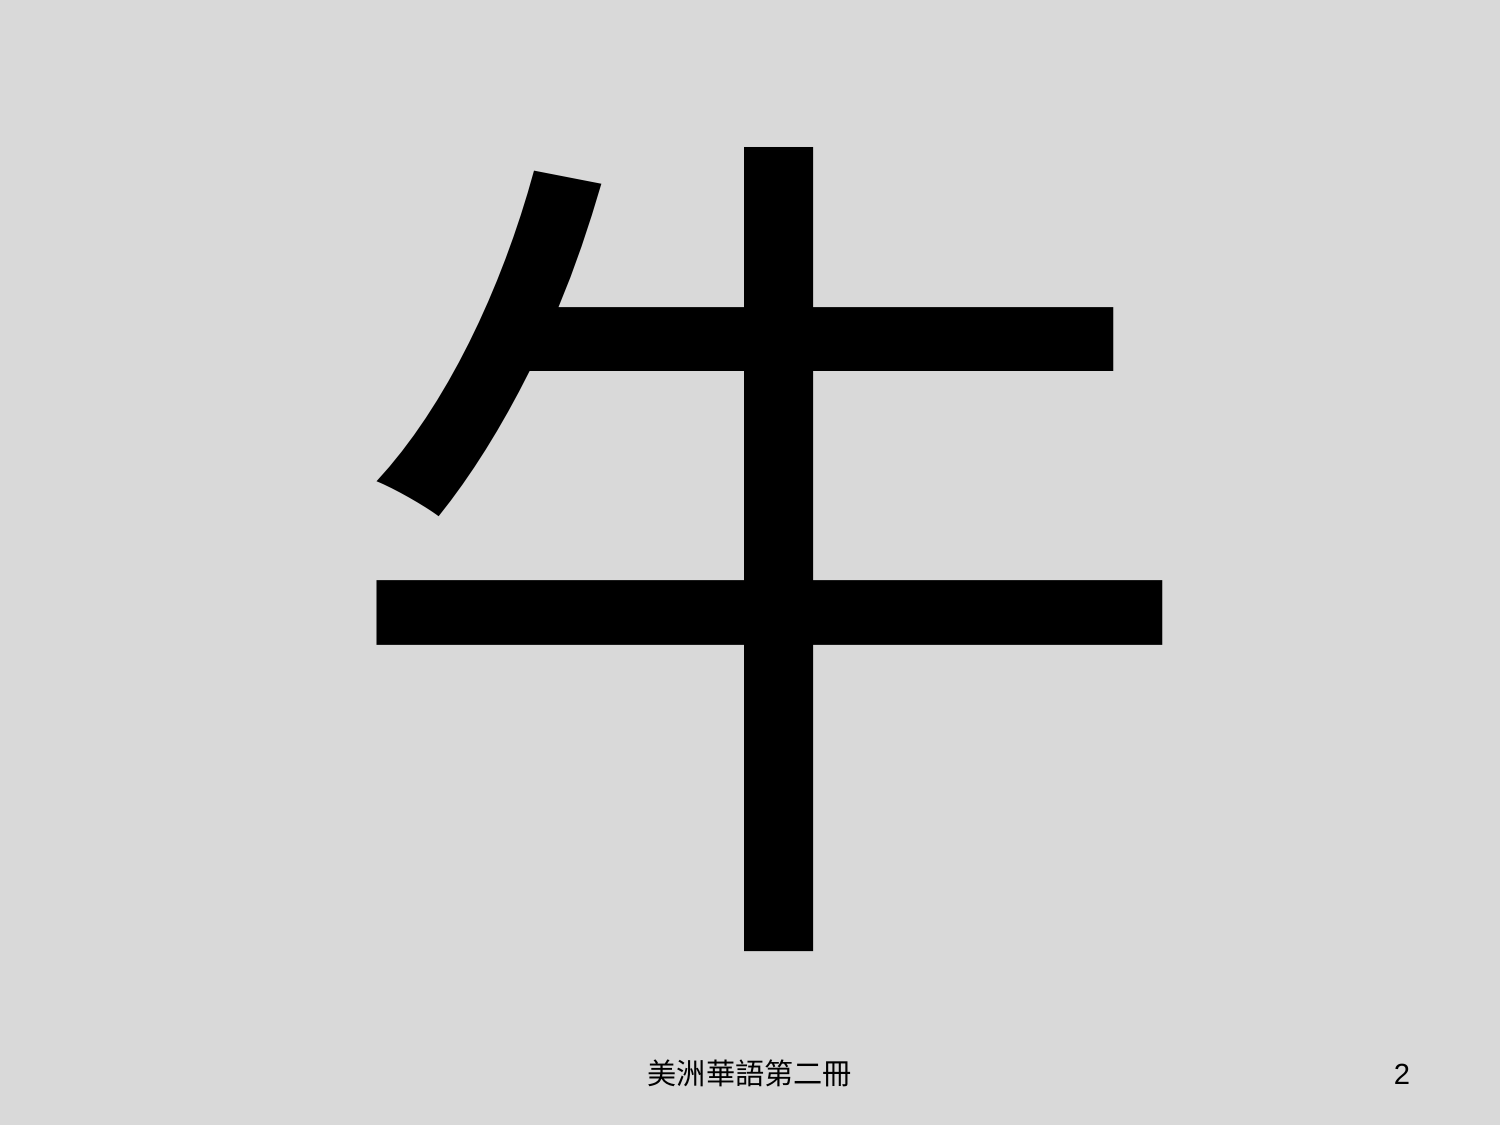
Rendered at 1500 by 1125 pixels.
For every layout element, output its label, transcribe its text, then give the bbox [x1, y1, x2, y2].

slide_number 2 [1074, 1042, 1425, 1103]
footer 美洲華語第二冊 [512, 1065, 988, 1103]
text_box 牛 [124, 0, 1413, 1065]
